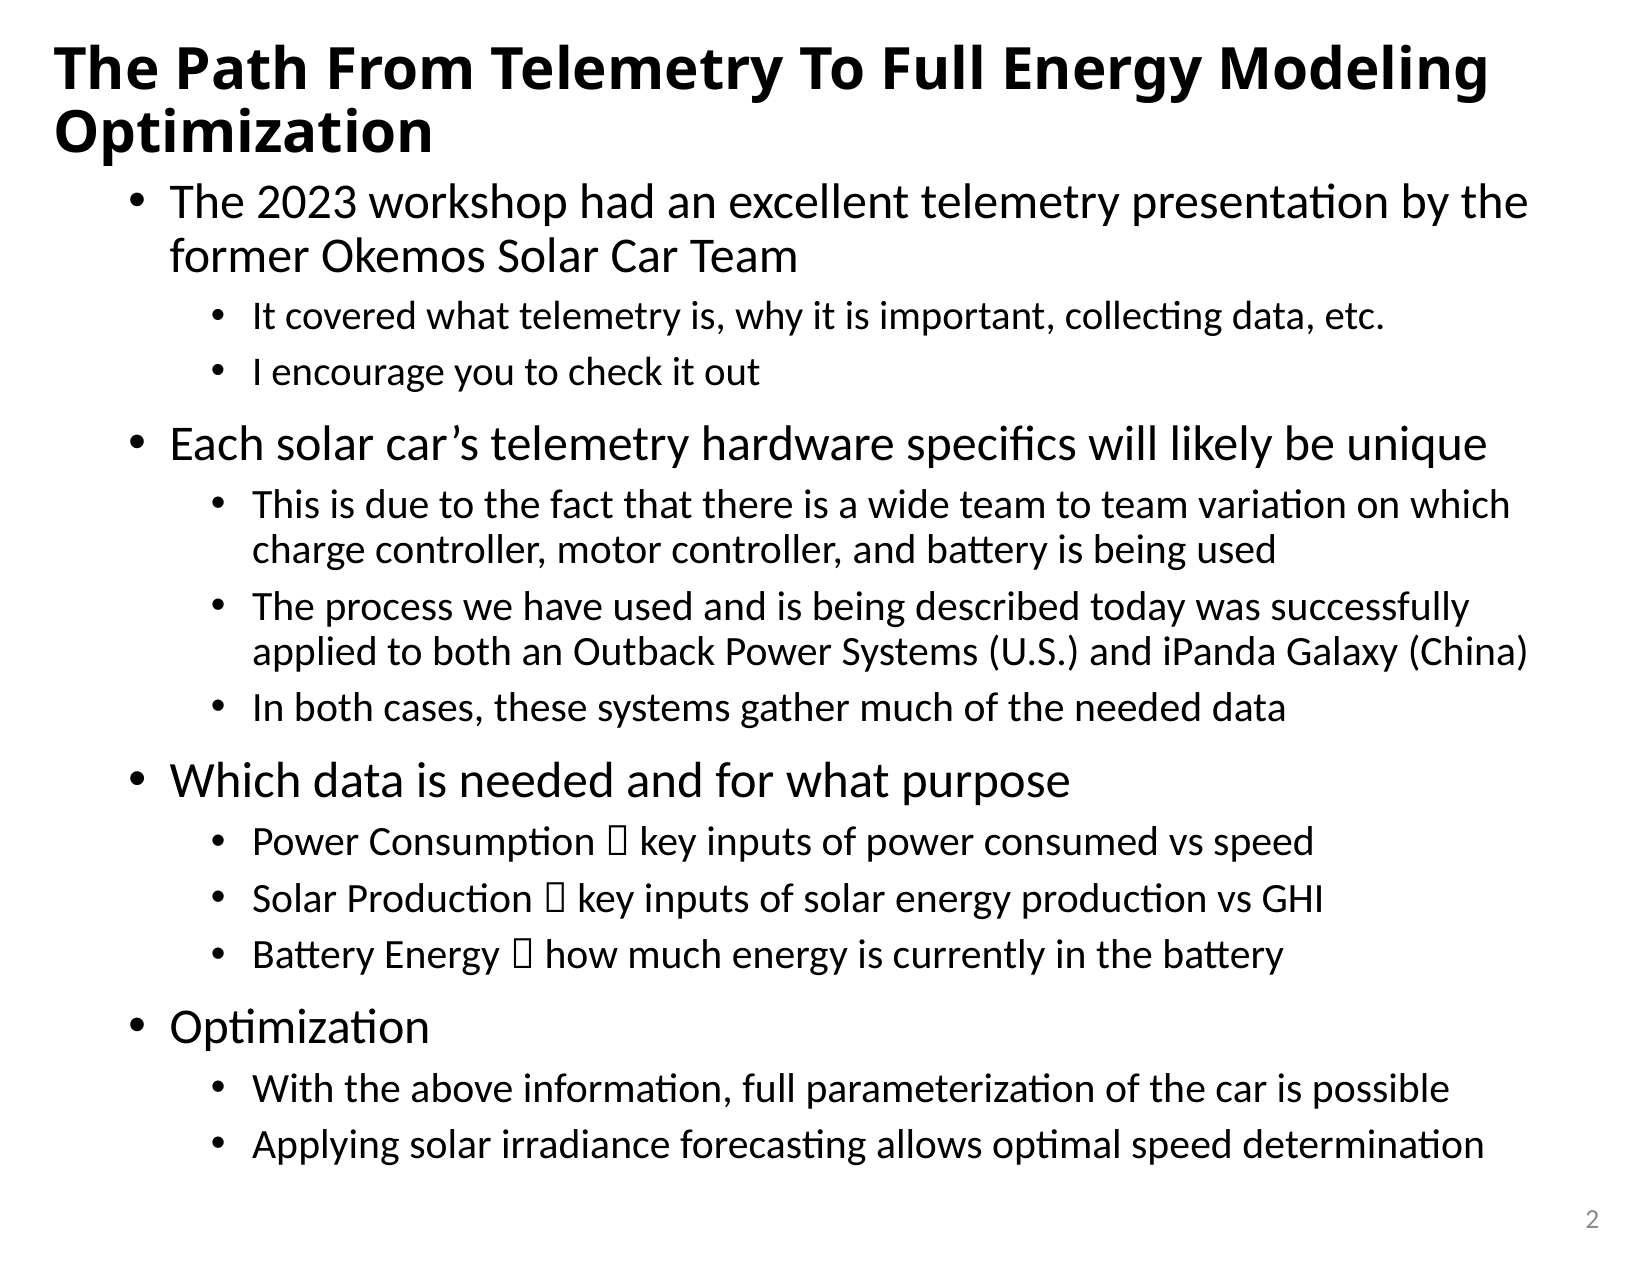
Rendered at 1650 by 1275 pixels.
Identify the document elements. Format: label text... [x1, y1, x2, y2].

slide_number 2 [1243, 1183, 1615, 1252]
text_box The 2023 workshop had an excellent telemetry presentation by the former Okemos Solar Car Team It covered what telemetry is, why it is important, collecting data, etc. I encourage you to check it out Each solar car’s telemetry hardware specifics will likely be unique This is due to the fact that there is a wide team to team variation on which charge controller, motor controller, and battery is being used The process we have used and is being described today was successfully applied to both an Outback Power Systems (U.S.) and iPanda Galaxy (China) In both cases, these systems gather much of the needed data Which data is needed and for what purpose Power Consumption  key inputs of power consumed vs speed Solar Production  key inputs of solar energy production vs GHI Battery Energy  how much energy is currently in the battery Optimization With the above information, full parameterization of the car is possible Applying solar irradiance forecasting allows optimal speed determination [113, 167, 1554, 1196]
title The Path From Telemetry To Full Energy Modeling Optimization [38, 56, 1612, 148]
